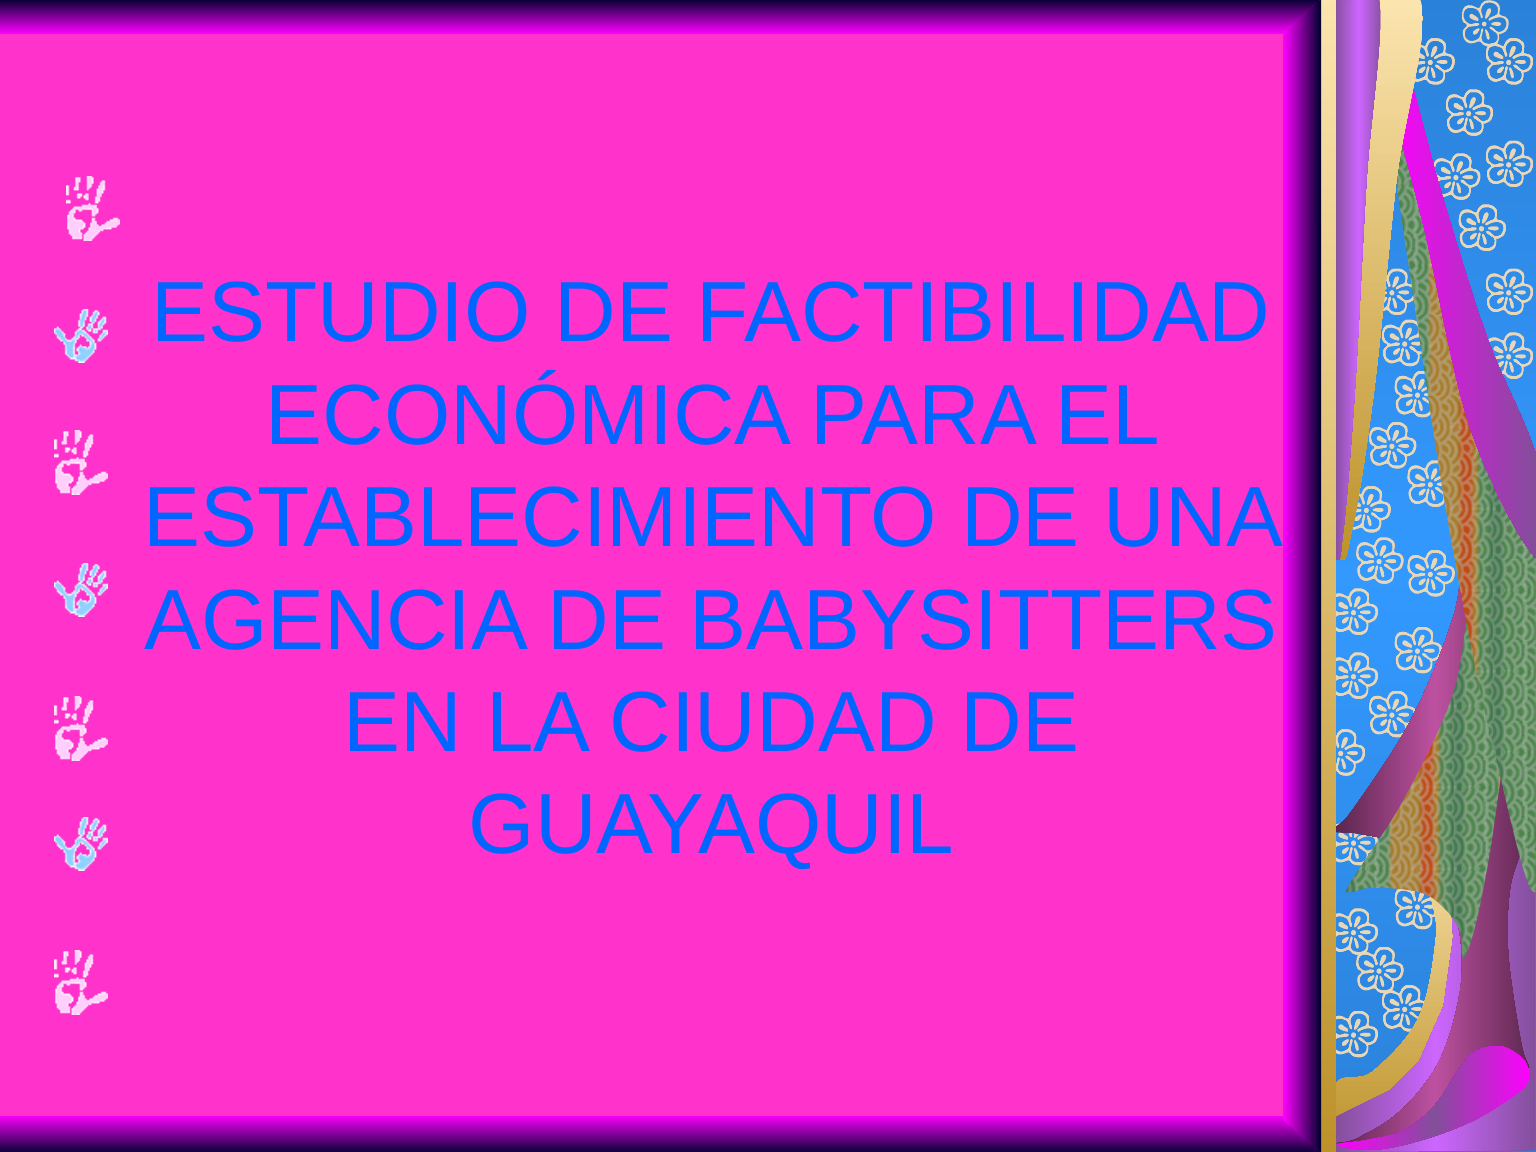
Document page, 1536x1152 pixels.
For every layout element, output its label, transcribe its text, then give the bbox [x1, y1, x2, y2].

picture [54, 309, 108, 363]
title ESTUDIO DE FACTIBILIDAD ECONÓMICA PARA EL ESTABLECIMIENTO DE UNA AGENCIA DE BABYSITTERS EN LA CIUDAD DE GUAYAQUIL [126, 370, 1298, 758]
picture [54, 950, 108, 1016]
picture [54, 817, 108, 871]
picture [66, 176, 120, 242]
picture [54, 696, 108, 762]
picture [54, 563, 108, 617]
picture [54, 430, 108, 495]
picture [1345, 148, 1536, 959]
